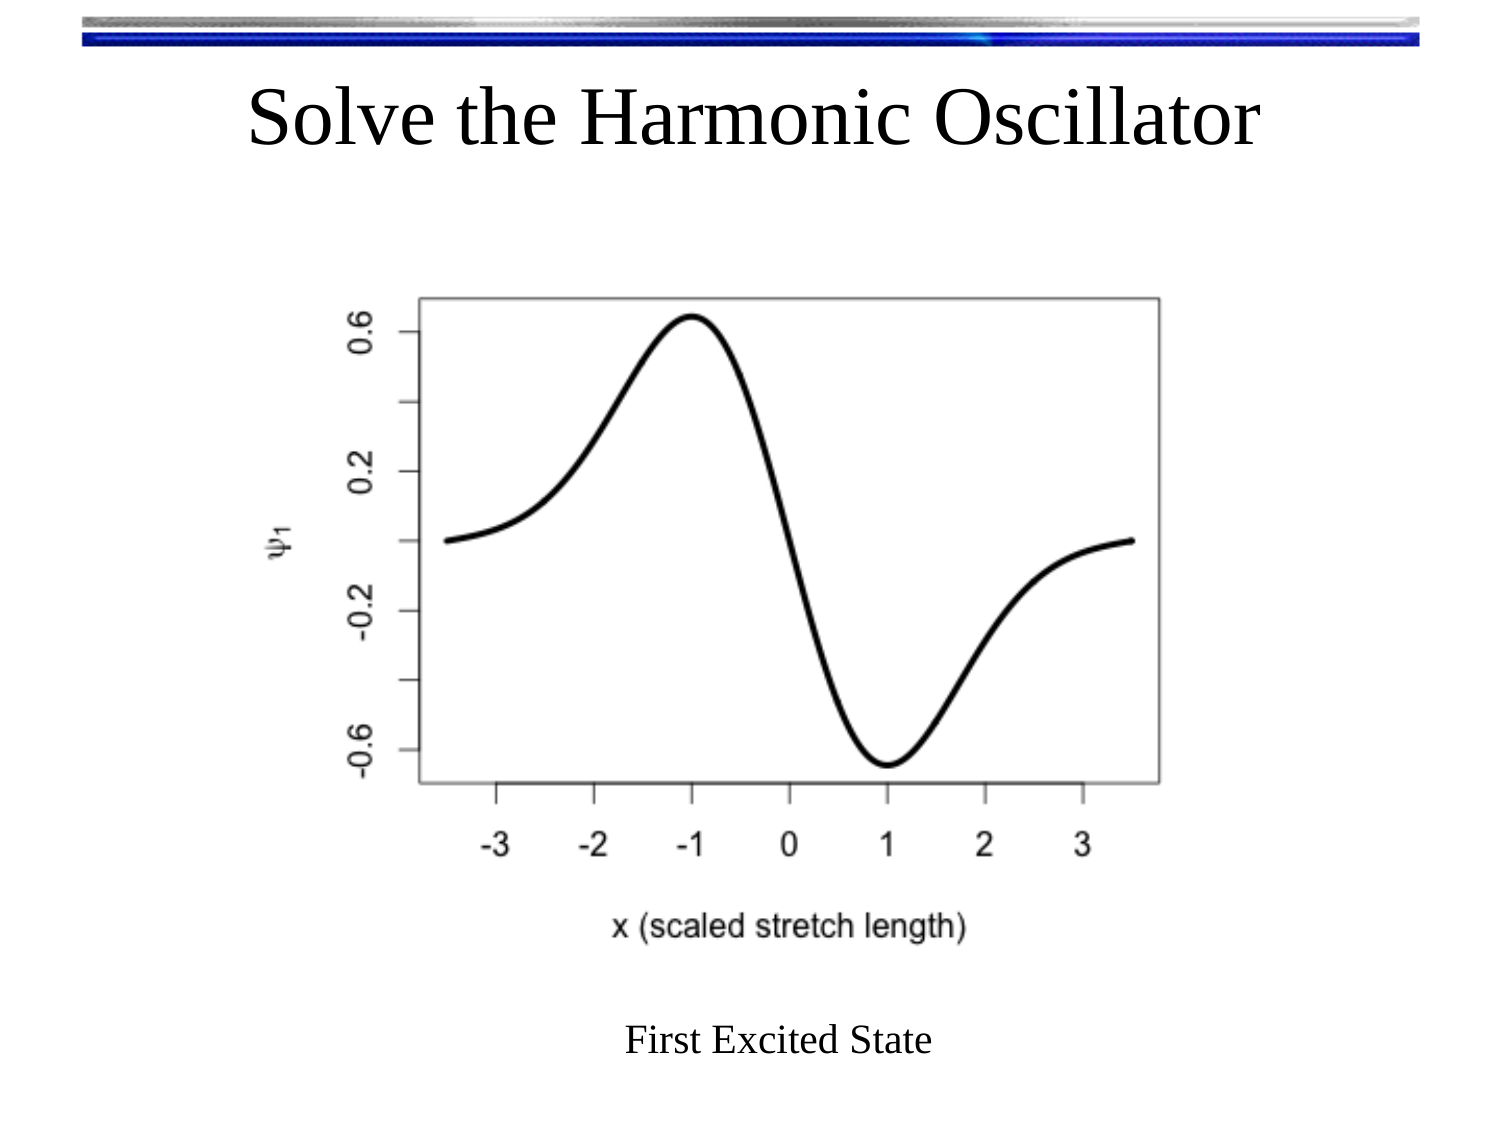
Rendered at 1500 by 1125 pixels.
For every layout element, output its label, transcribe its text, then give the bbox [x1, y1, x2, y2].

text_box Solve the Harmonic Oscillator [17, 19, 1492, 204]
picture [79, 12, 1426, 52]
picture [255, 240, 1244, 988]
text_box First Excited State [601, 1004, 948, 1070]
